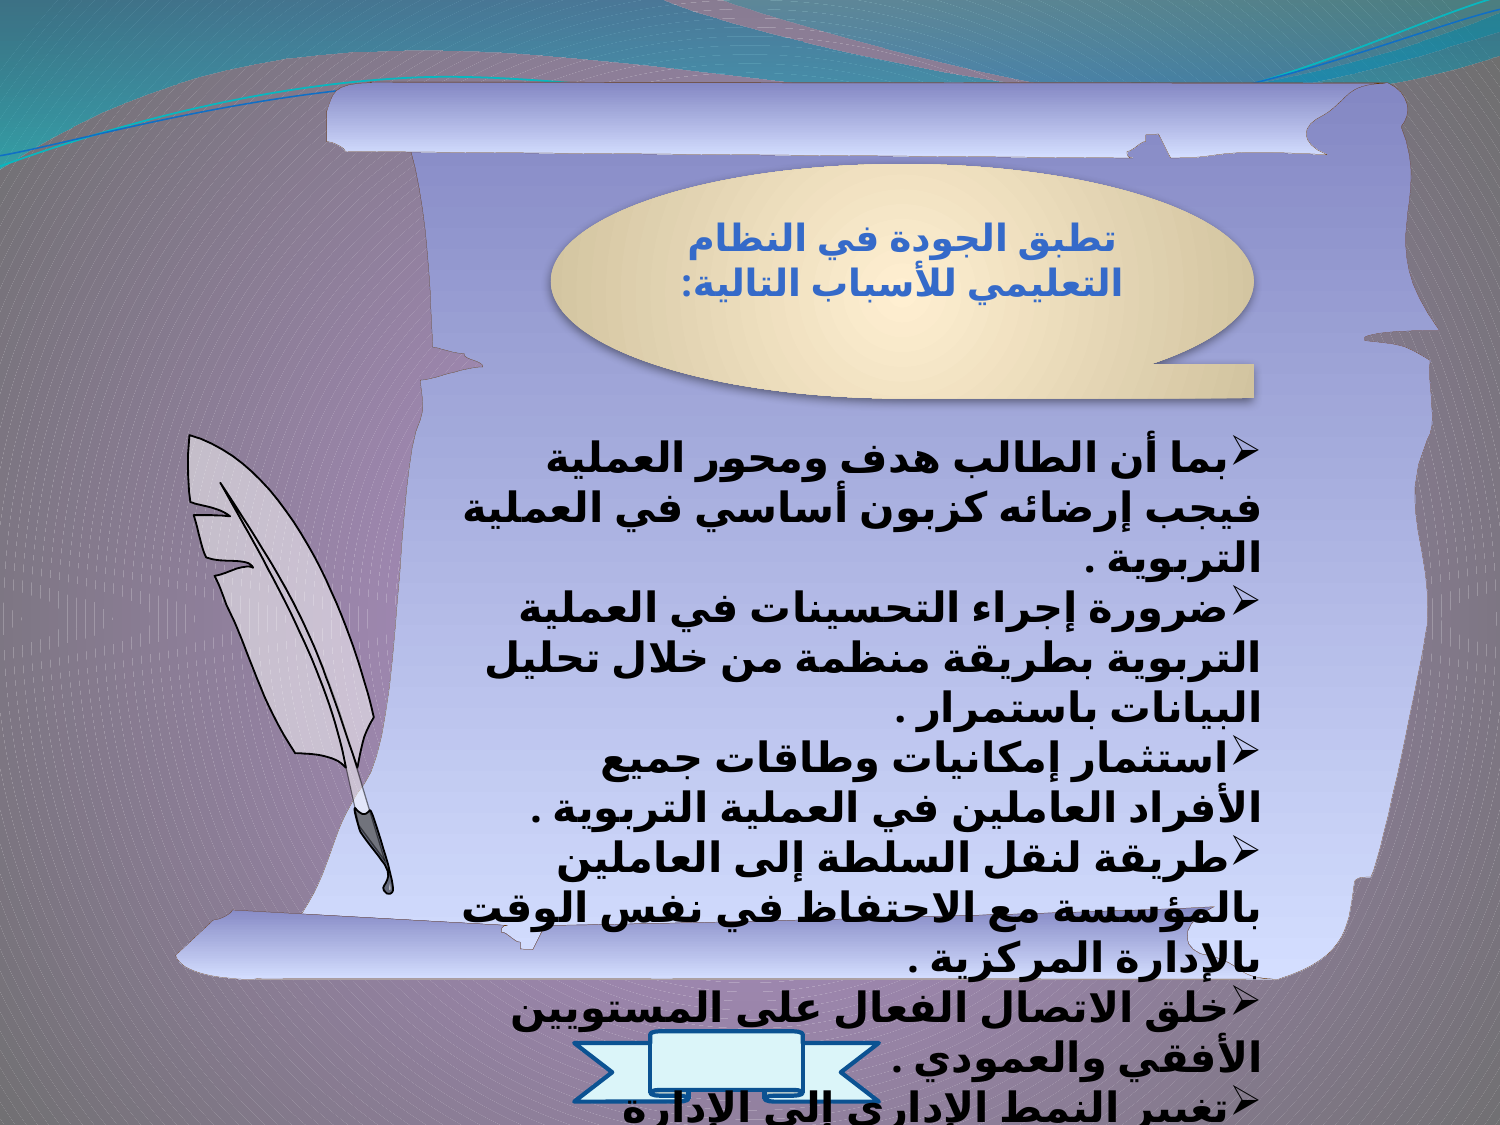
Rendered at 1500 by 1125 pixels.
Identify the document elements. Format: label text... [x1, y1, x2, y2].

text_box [175, 81, 1440, 980]
text_box بما أن الطالب هدف ومحور العملية فيجب إرضائه كزبون أساسي في العملية التربوية . ضرورة إجراء التحسينات في العملية التربوية بطريقة منظمة من خلال تحليل البيانات باستمرار . استثمار إمكانيات وطاقات جميع الأفراد العاملين في العملية التربوية . طريقة لنقل السلطة إلى العاملين بالمؤسسة مع الاحتفاظ في نفس الوقت بالإدارة المركزية . خلق الاتصال الفعال على المستويين الأفقي والعمودي . تغيير النمط الإداري إلى الإدارة التشاركية. [445, 990, 1278, 1125]
